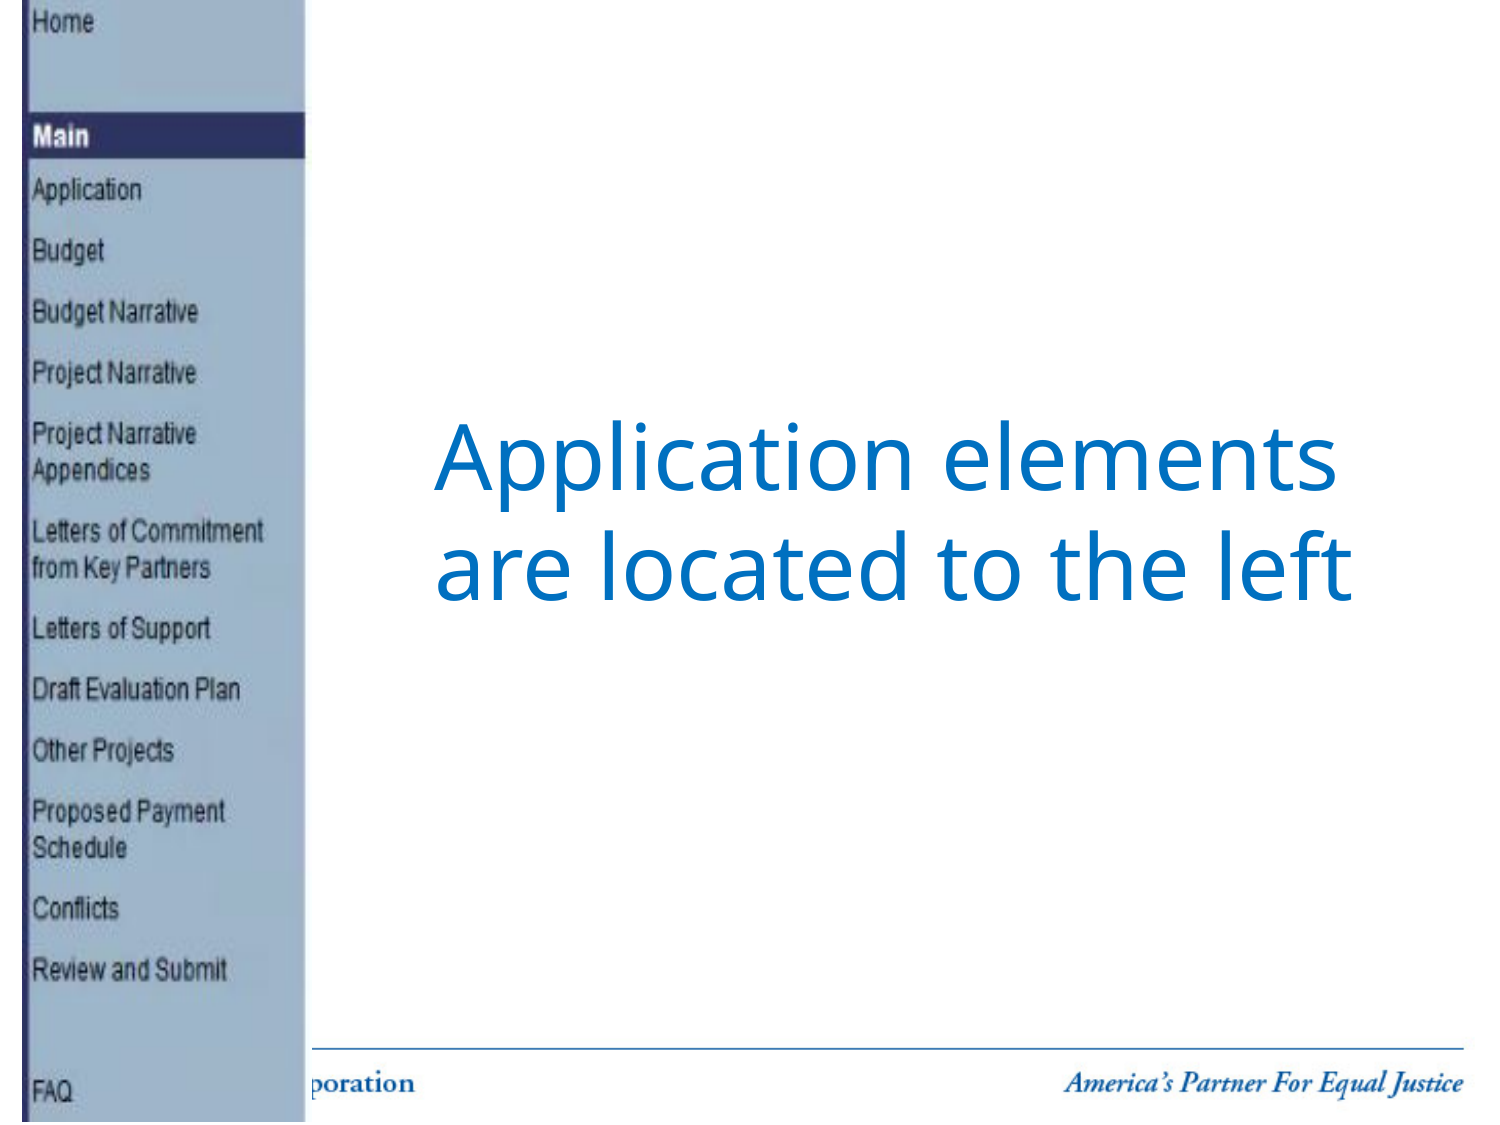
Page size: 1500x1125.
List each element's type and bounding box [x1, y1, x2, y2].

picture [0, 0, 1500, 1125]
list [22, 0, 313, 1123]
